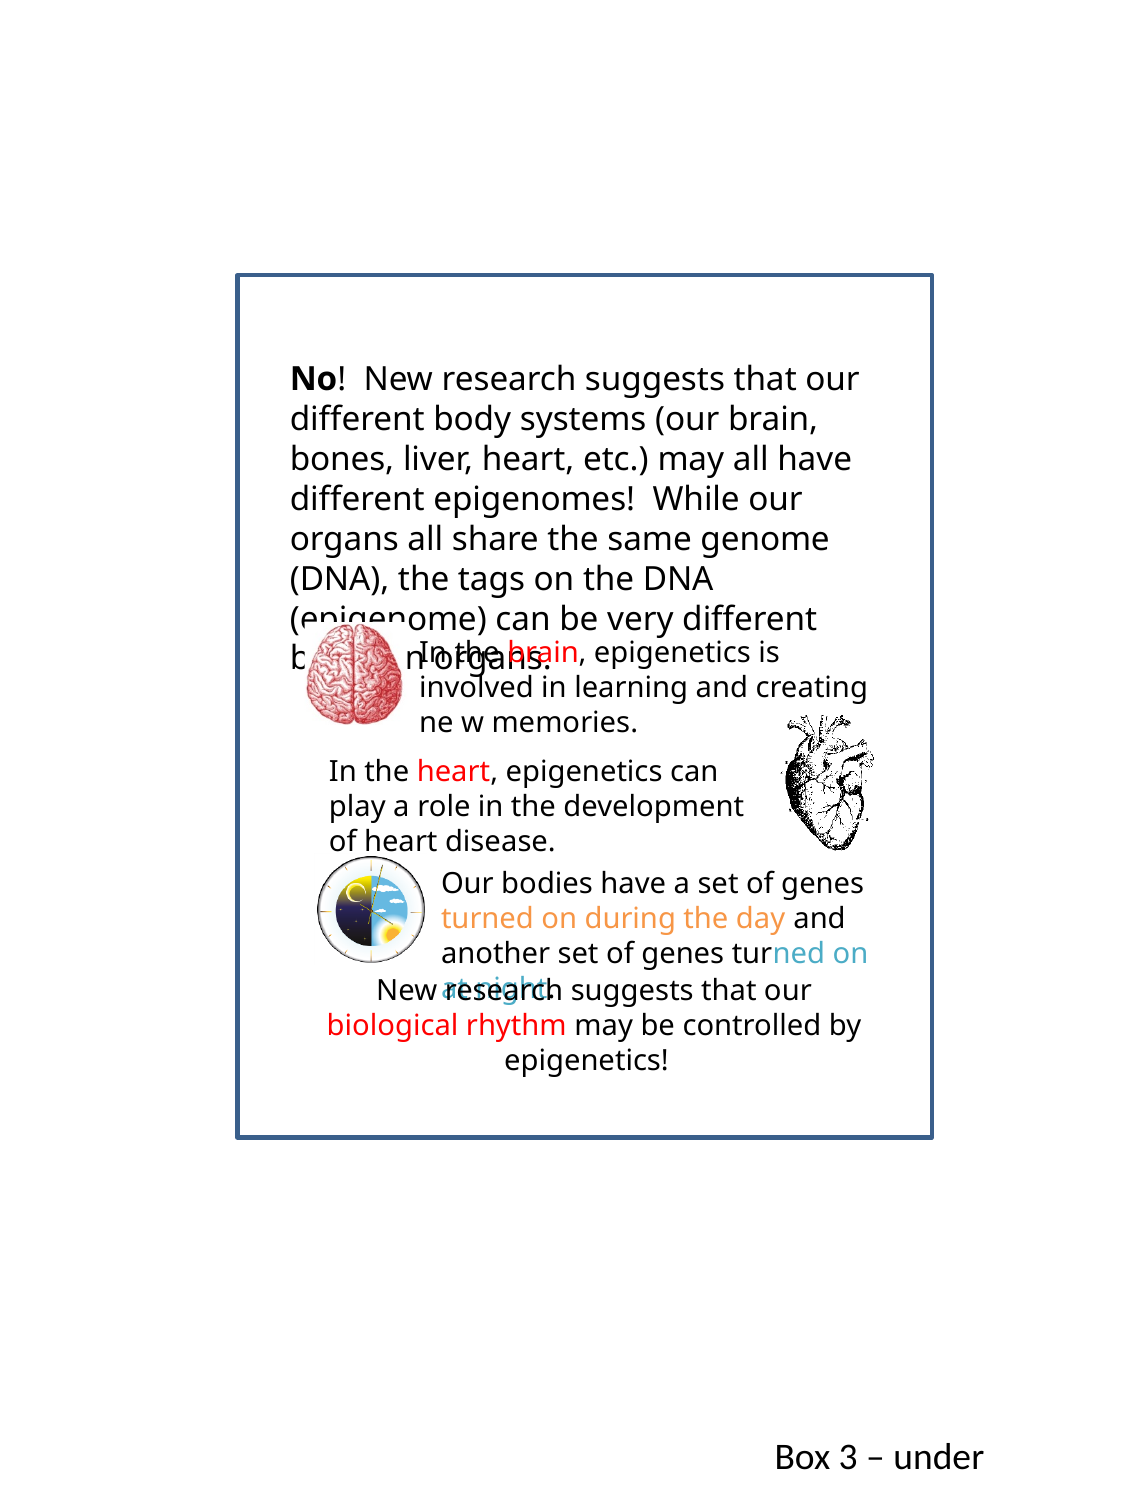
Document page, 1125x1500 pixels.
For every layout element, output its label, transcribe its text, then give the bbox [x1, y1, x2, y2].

text_box In the heart, epigenetics can play a role in the development of heart disease. [314, 744, 770, 857]
text_box In the brain, epigenetics is involved in learning and creating ne w memories. [404, 625, 894, 746]
picture [774, 712, 882, 853]
picture [304, 622, 408, 725]
text_box [235, 273, 934, 1140]
text_box No! New research suggests that our different body systems (our brain, bones, liver, heart, etc.) may all have different epigenomes! While our organs all share the same genome (DNA), the tags on the DNA (epigenome) can be very different between organs. [275, 349, 902, 685]
picture [313, 853, 427, 965]
text_box Box 3 – under [759, 1424, 1063, 1485]
text_box New research suggests that our biological rhythm may be controlled by epigenetics! [306, 964, 882, 1084]
text_box Our bodies have a set of genes turned on during the day and another set of genes turned on at night. [429, 857, 889, 1012]
